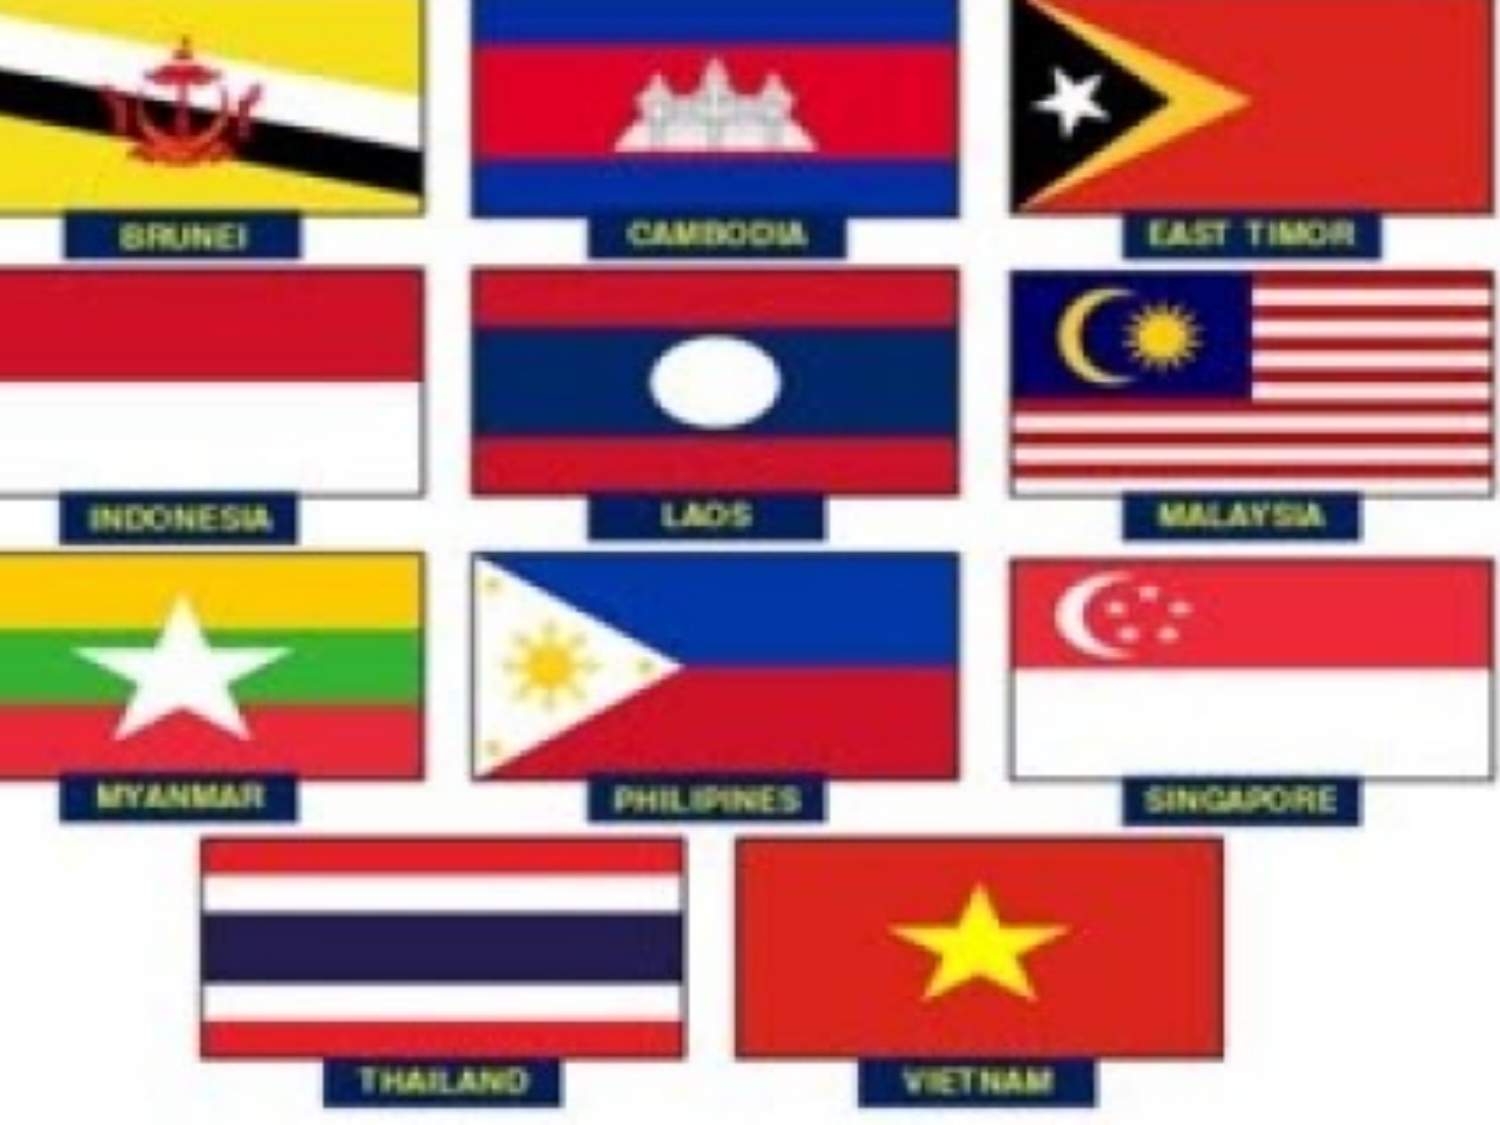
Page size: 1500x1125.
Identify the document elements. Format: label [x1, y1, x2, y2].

list [0, 0, 1500, 1125]
